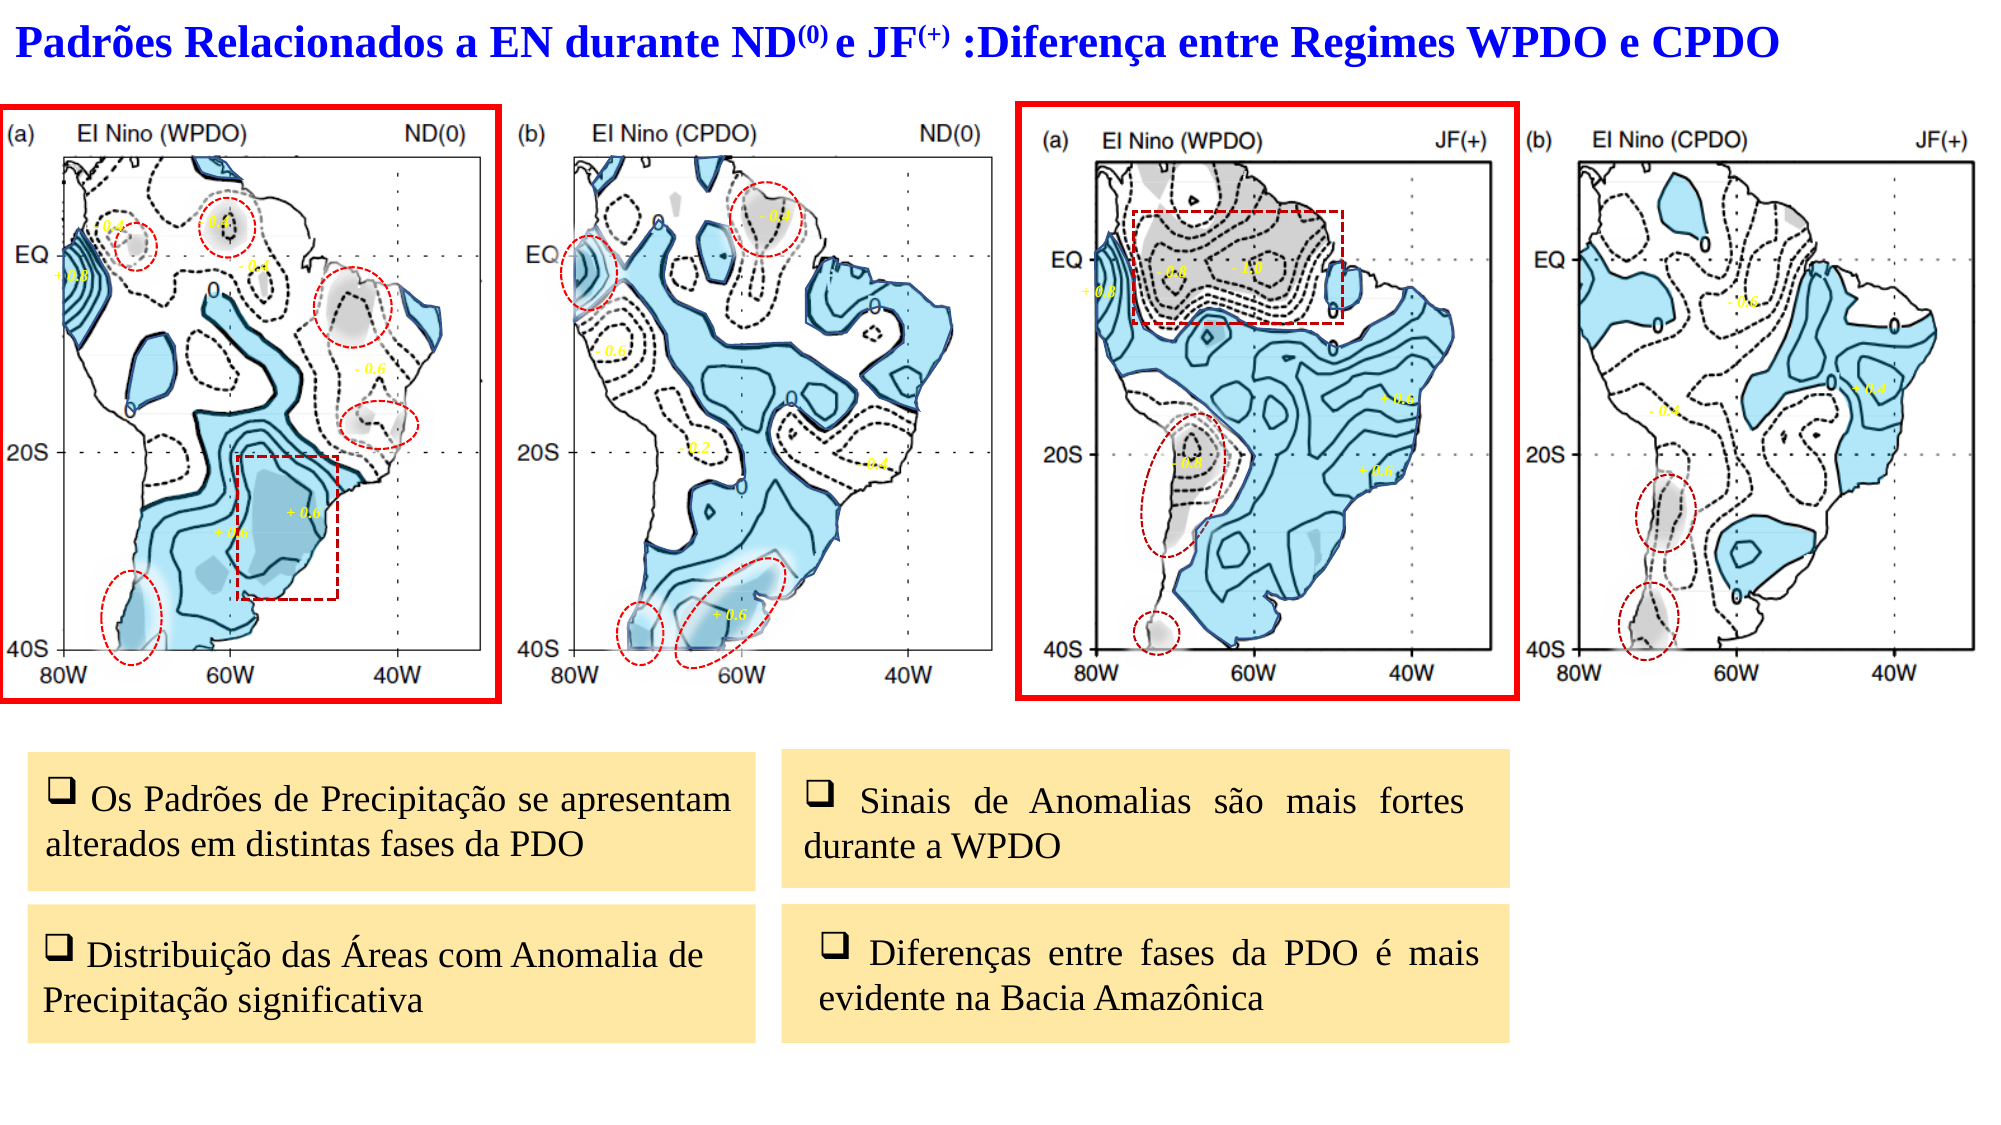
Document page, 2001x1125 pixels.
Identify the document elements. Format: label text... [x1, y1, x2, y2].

text_box [27, 751, 757, 892]
text_box Os Padrões de Precipitação se apresentam alterados em distintas fases da PDO [30, 758, 748, 879]
text_box Sinais de Anomalias são mais fortes durante a WPDO [788, 760, 1481, 881]
picture [1032, 121, 1982, 686]
text_box [0, 106, 499, 112]
text_box [0, 690, 499, 702]
text_box Distribuição das Áreas com Anomalia de Precipitação significativa [27, 914, 720, 1036]
text_box [1017, 103, 1518, 699]
text_box [781, 903, 1511, 1044]
text_box Diferenças entre fases da PDO é mais evidente na Bacia Amazônica [803, 912, 1496, 1034]
text_box [27, 903, 757, 1044]
text_box [781, 748, 1511, 889]
text_box Padrões Relacionados a EN durante ND(0) e JF(+) :Diferença entre Regimes WPDO e CPDO [0, 0, 1969, 81]
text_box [0, 112, 1000, 690]
